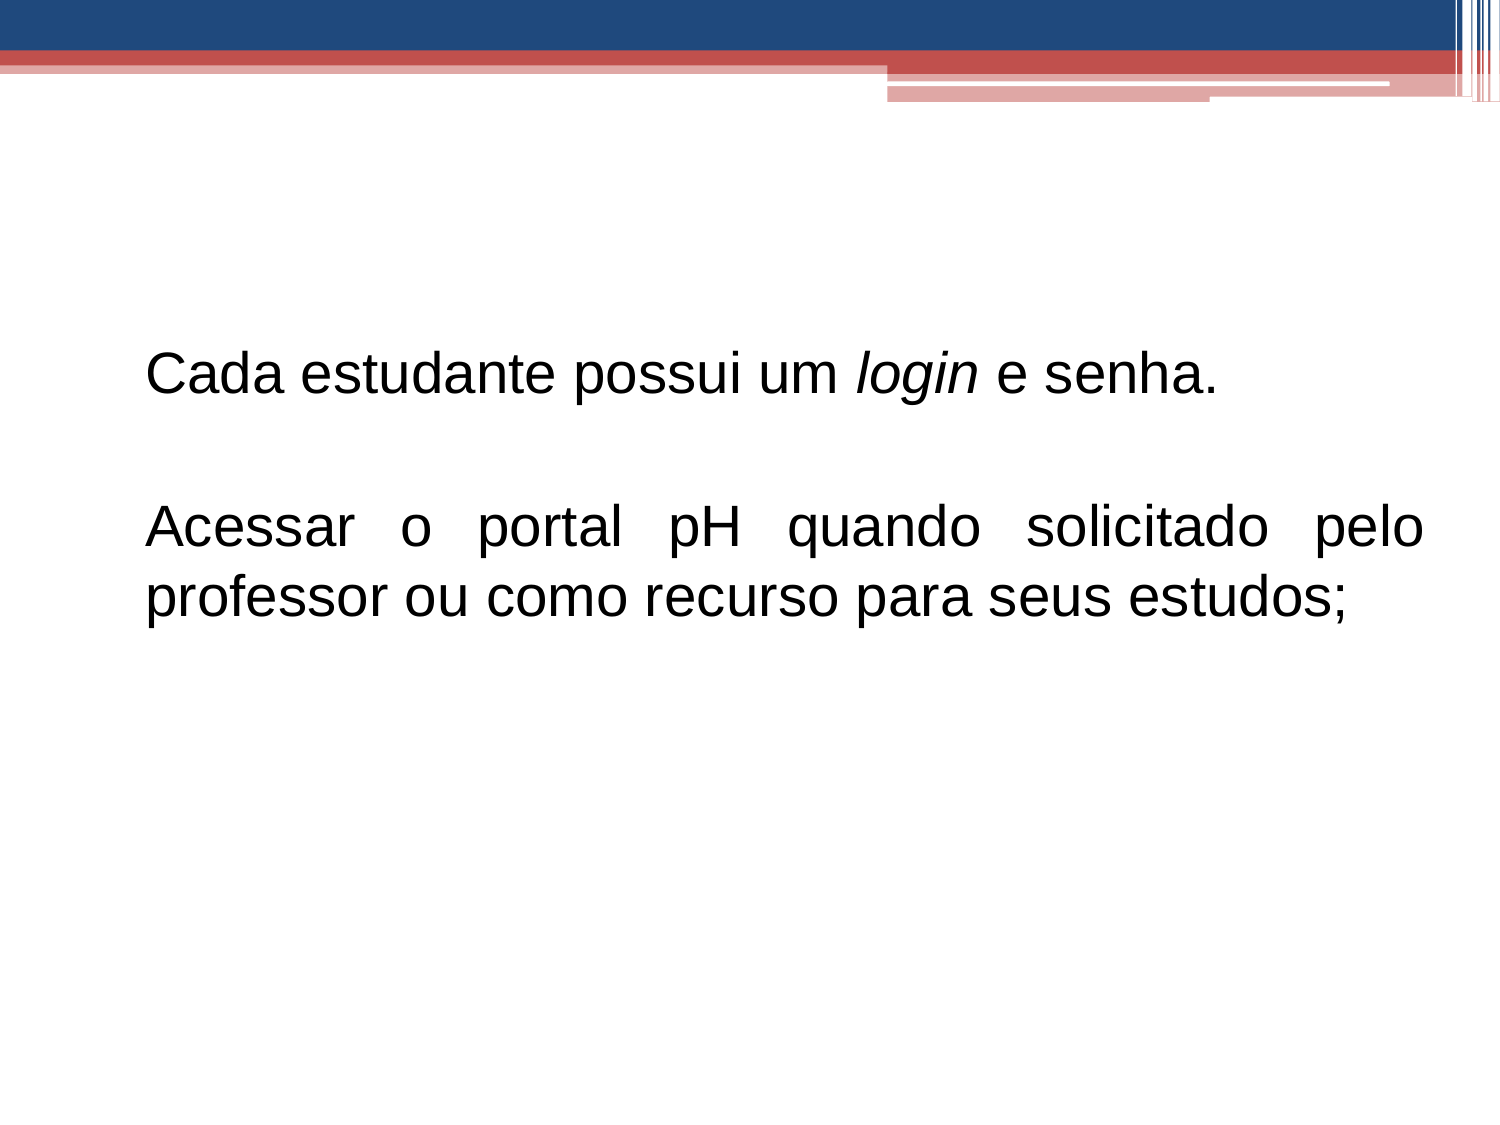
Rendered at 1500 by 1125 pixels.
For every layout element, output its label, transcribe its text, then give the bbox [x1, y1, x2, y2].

list Cada estudante possui um login e senha. Acessar o portal pH quando solicitado pelo professor ou como recurso para seus estudos; [70, 328, 1442, 1038]
